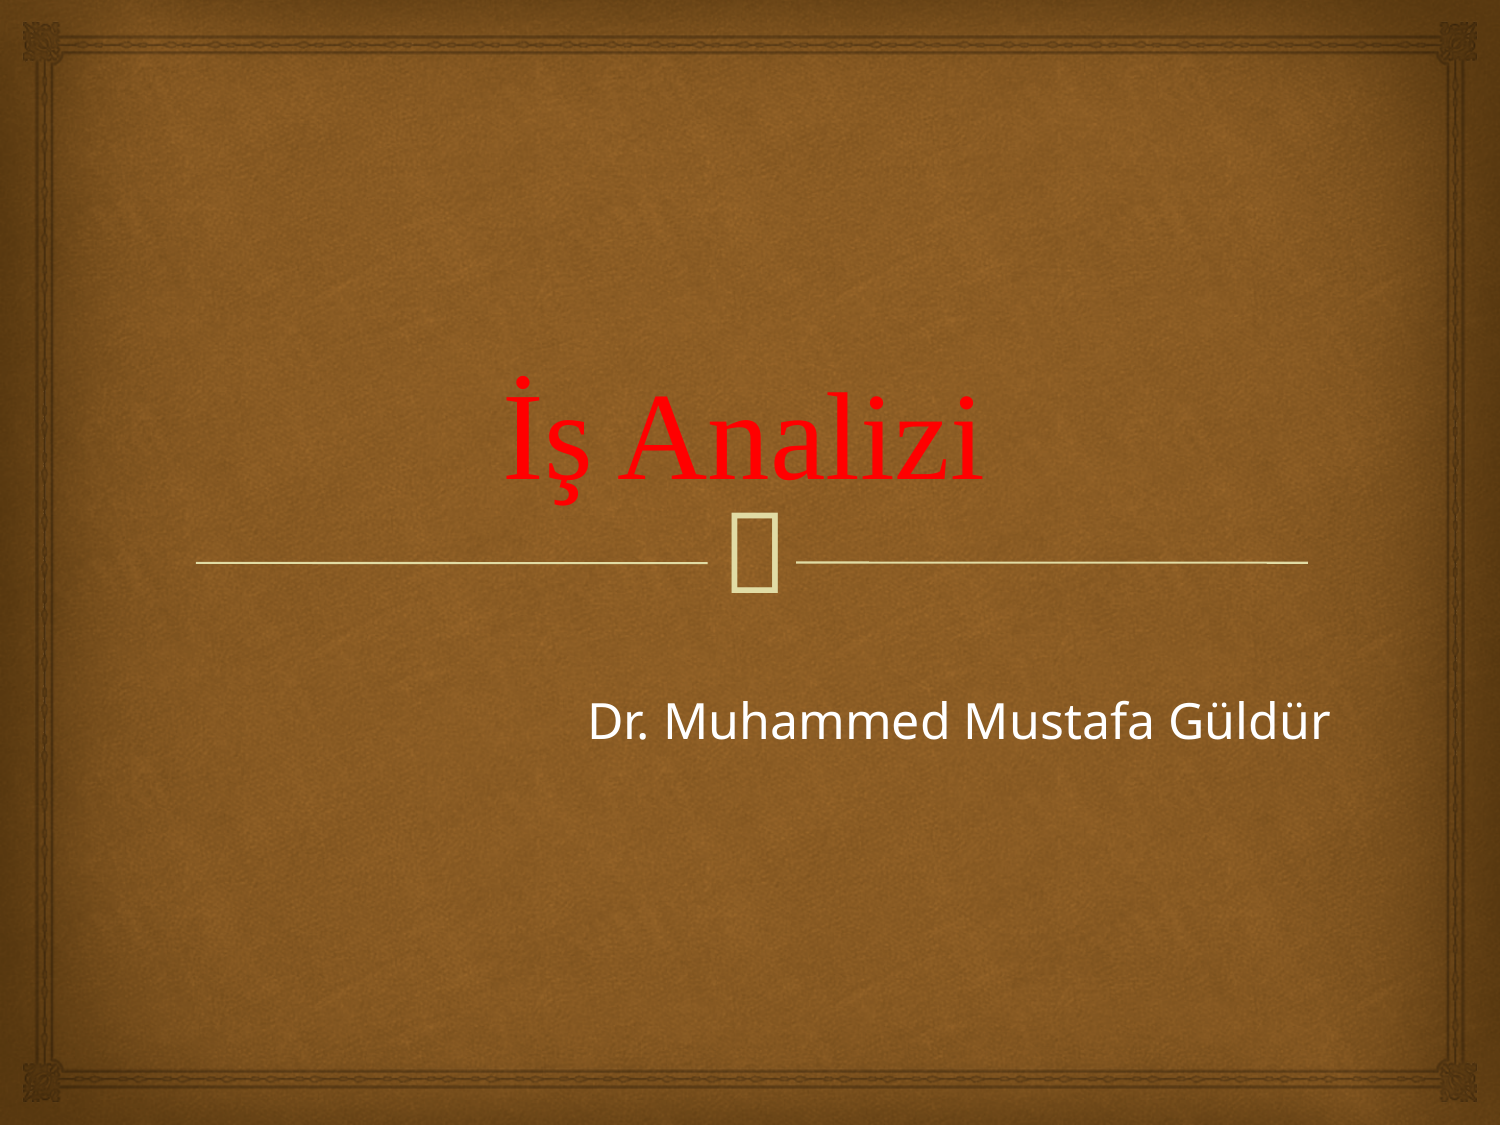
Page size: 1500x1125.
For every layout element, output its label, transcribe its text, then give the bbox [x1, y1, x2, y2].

title İş Analizi [64, 227, 1424, 512]
text_box Dr. Muhammed Mustafa Güldür [572, 681, 1424, 757]
picture [0, 0, 1500, 1125]
